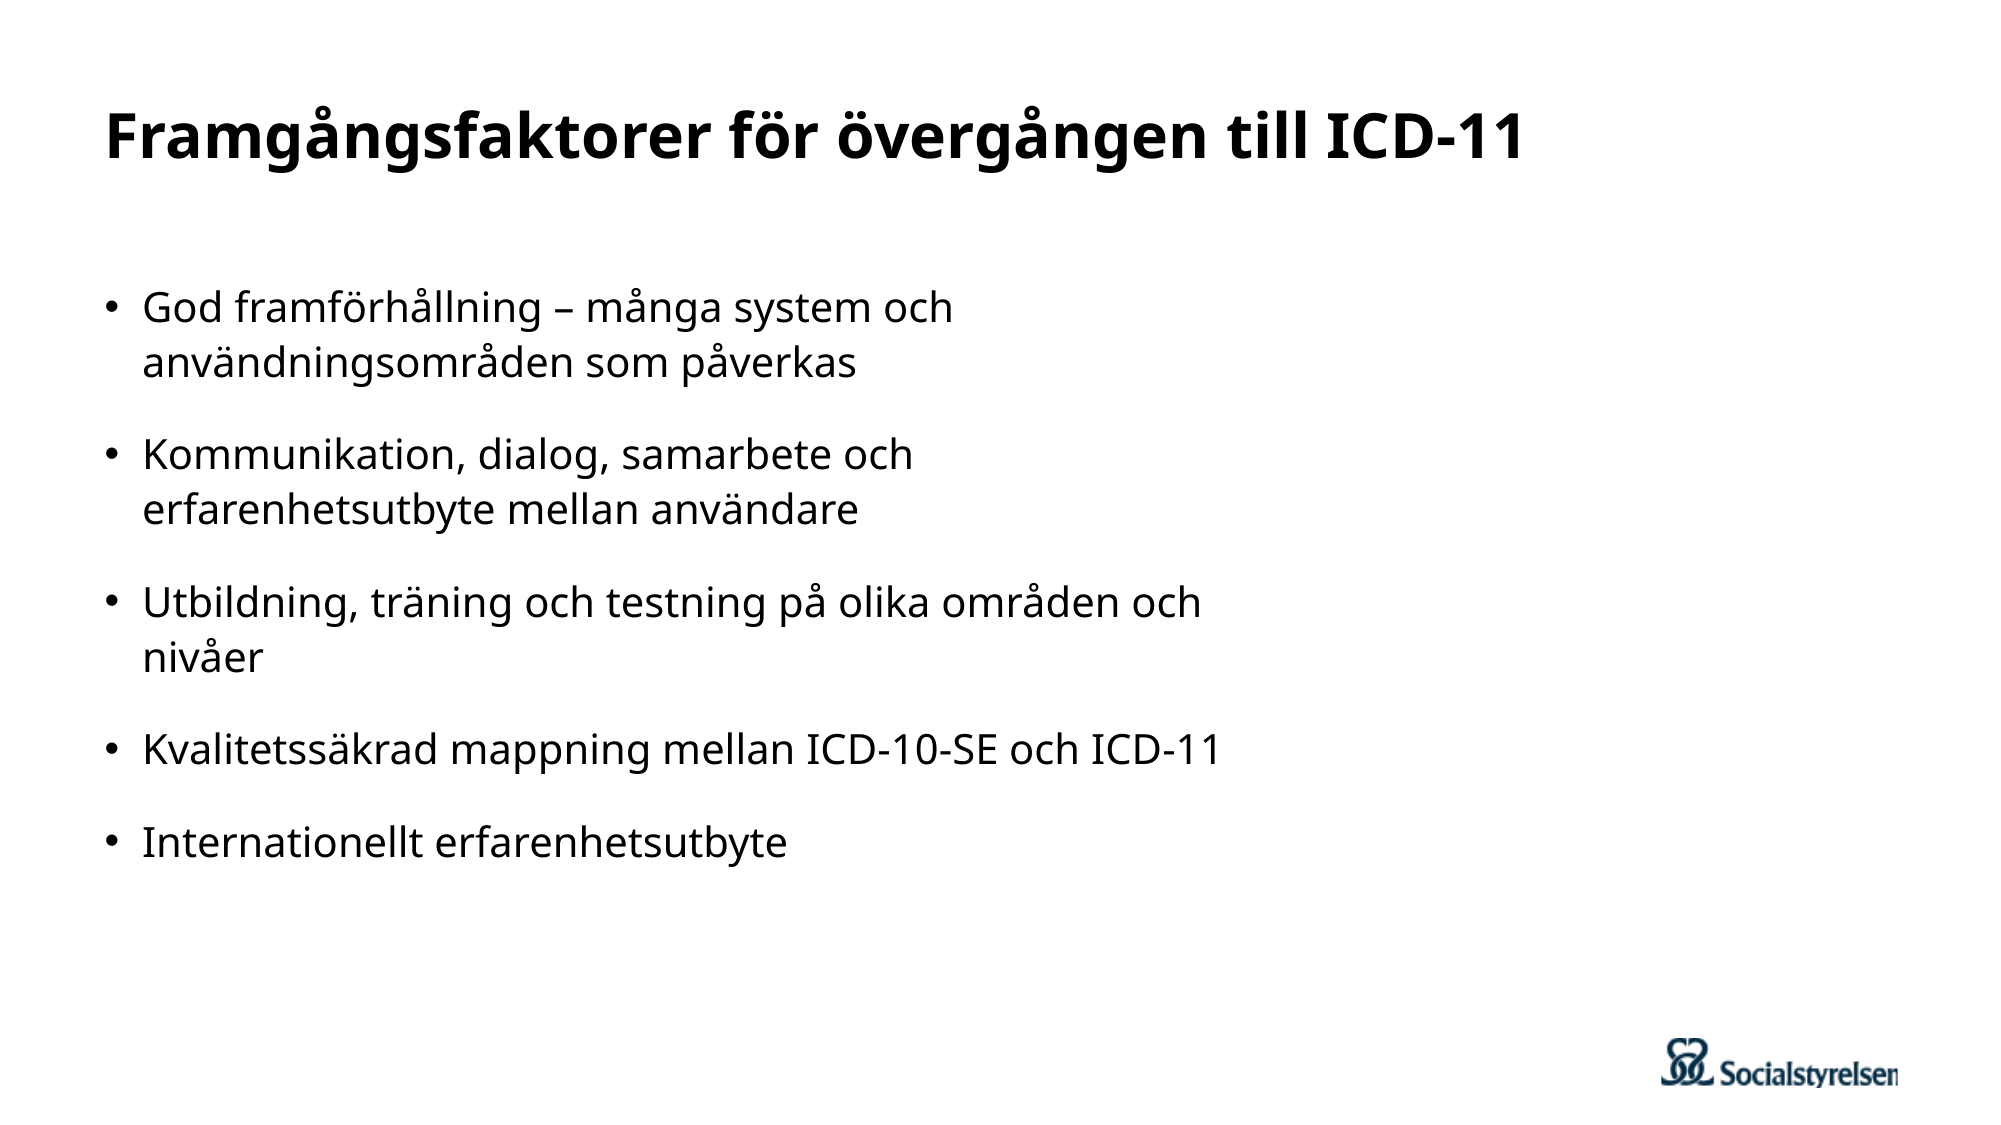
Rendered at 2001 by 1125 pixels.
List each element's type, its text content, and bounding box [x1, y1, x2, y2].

title Framgångsfaktorer för övergången till ICD-11 [104, 88, 1699, 266]
list God framförhållning – många system och användningsområden som påverkas Kommunikation, dialog, samarbete och erfarenhetsutbyte mellan användare Utbildning, träning och testning på olika områden och nivåer Kvalitetssäkrad mappning mellan ICD-10-SE och ICD-11 Internationellt erfarenhetsutbyte [104, 268, 1249, 1021]
